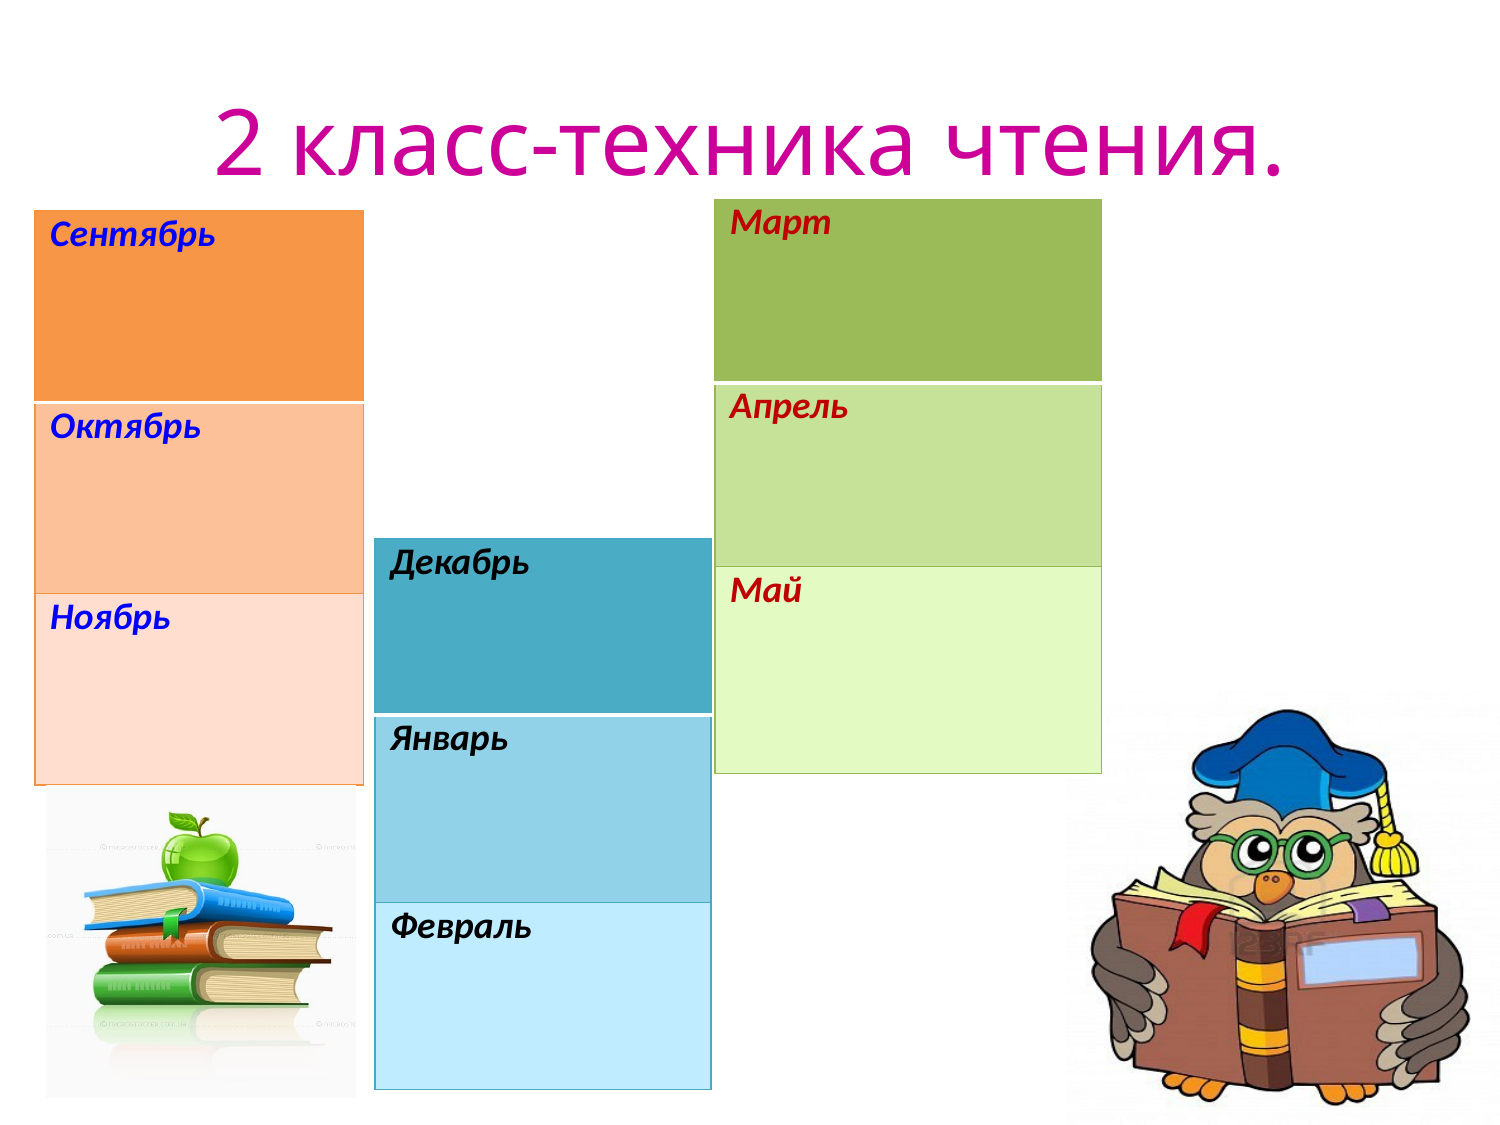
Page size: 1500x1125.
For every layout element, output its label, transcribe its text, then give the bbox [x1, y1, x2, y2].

table_header Декабрь [376, 540, 710, 713]
title 2 класс-техника чтения. [75, 45, 1425, 233]
table_header Март [716, 200, 1101, 381]
table_cell Октябрь [36, 404, 363, 593]
picture [46, 784, 356, 1098]
table_cell Ноябрь [36, 594, 363, 784]
table_cell Январь [376, 717, 710, 902]
table_cell Апрель [716, 385, 1101, 566]
table_cell Май [716, 567, 1101, 773]
table_header Сентябрь [36, 212, 363, 401]
table_cell Февраль [376, 903, 710, 1089]
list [1066, 691, 1500, 1125]
